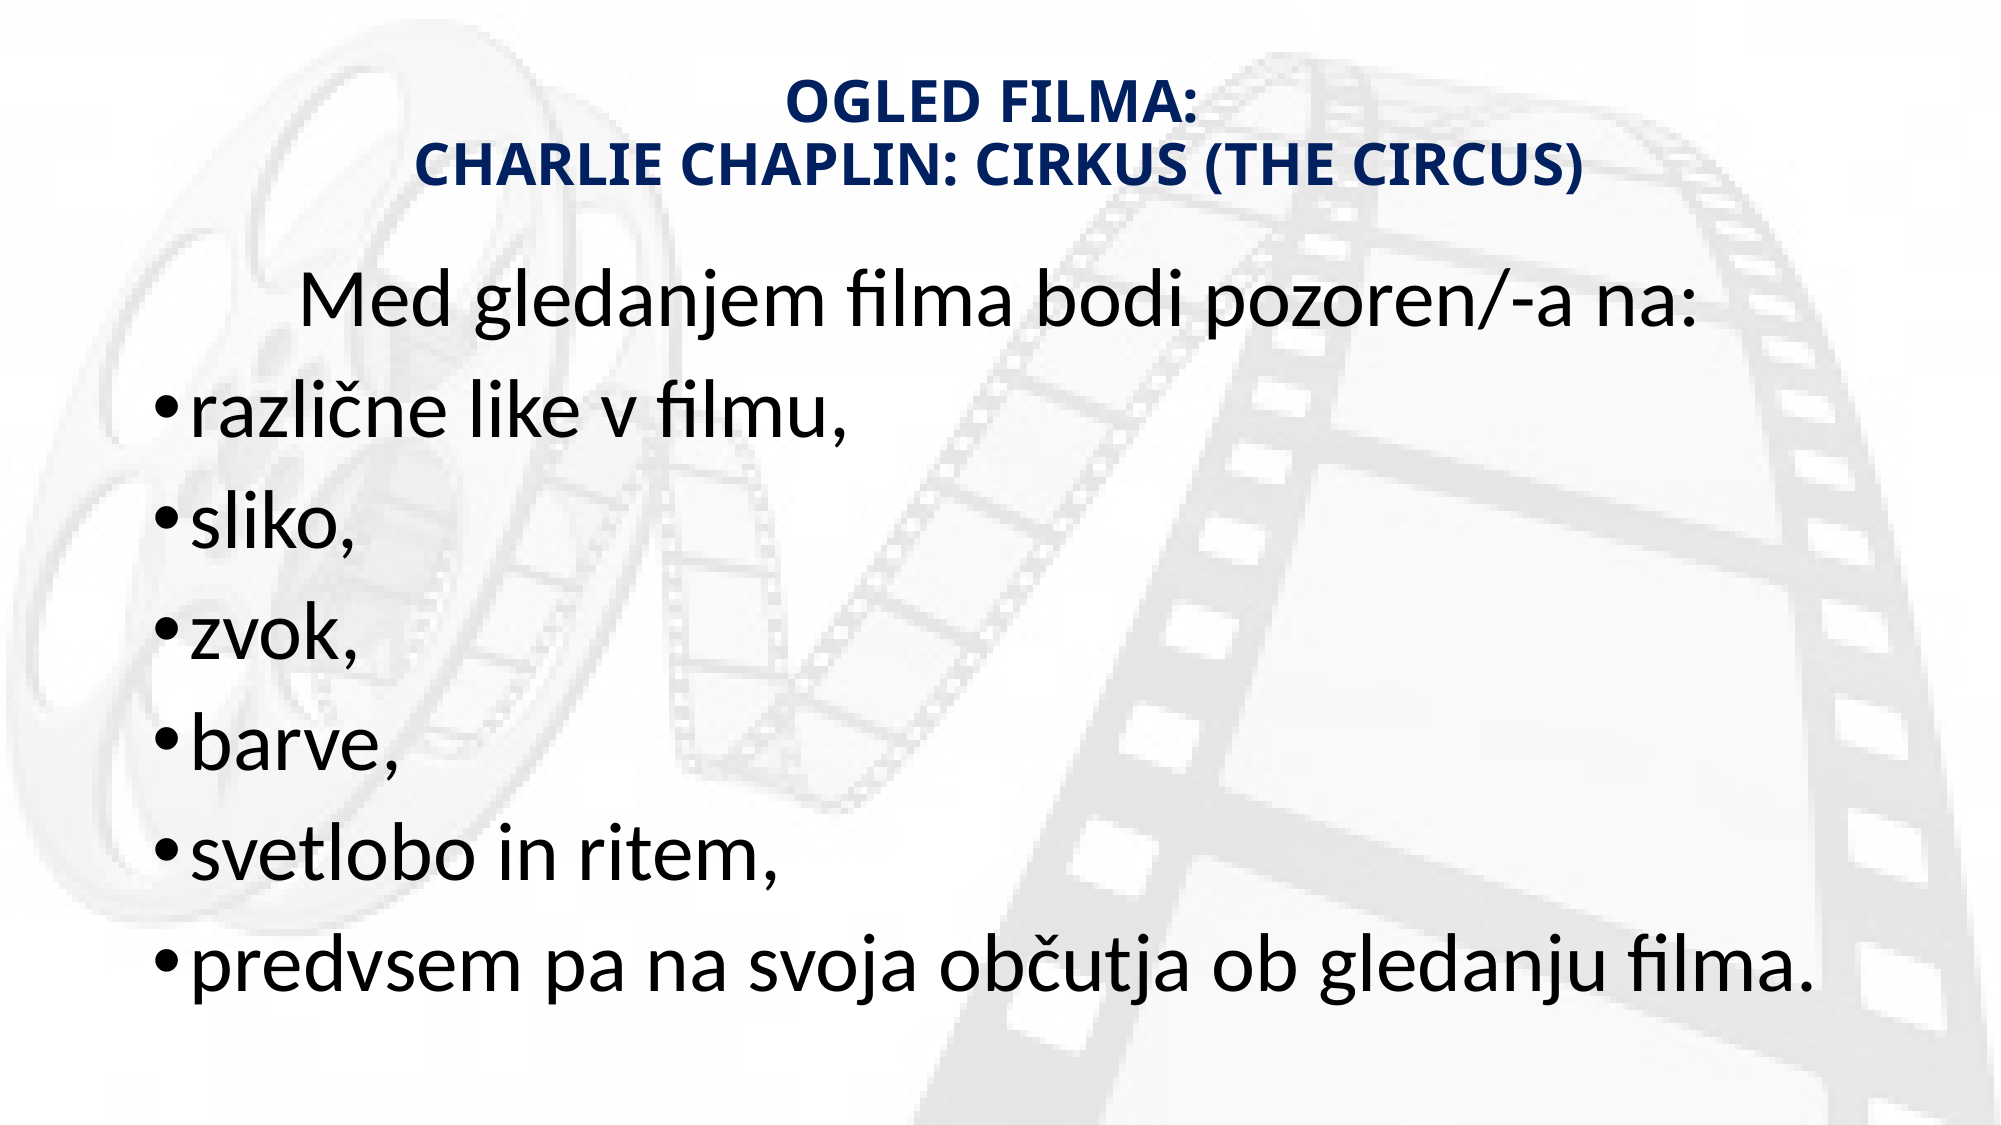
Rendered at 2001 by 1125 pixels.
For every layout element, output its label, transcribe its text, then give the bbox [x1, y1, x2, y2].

list Med gledanjem filma bodi pozoren/-a na: različne like v filmu, sliko, zvok, barve, svetlobo in ritem, predvsem pa na svoja občutja ob gledanju filma. [137, 247, 1863, 1084]
title OGLED FILMA: CHARLIE CHAPLIN: CIRKUS (THE CIRCUS) [137, 0, 1863, 247]
